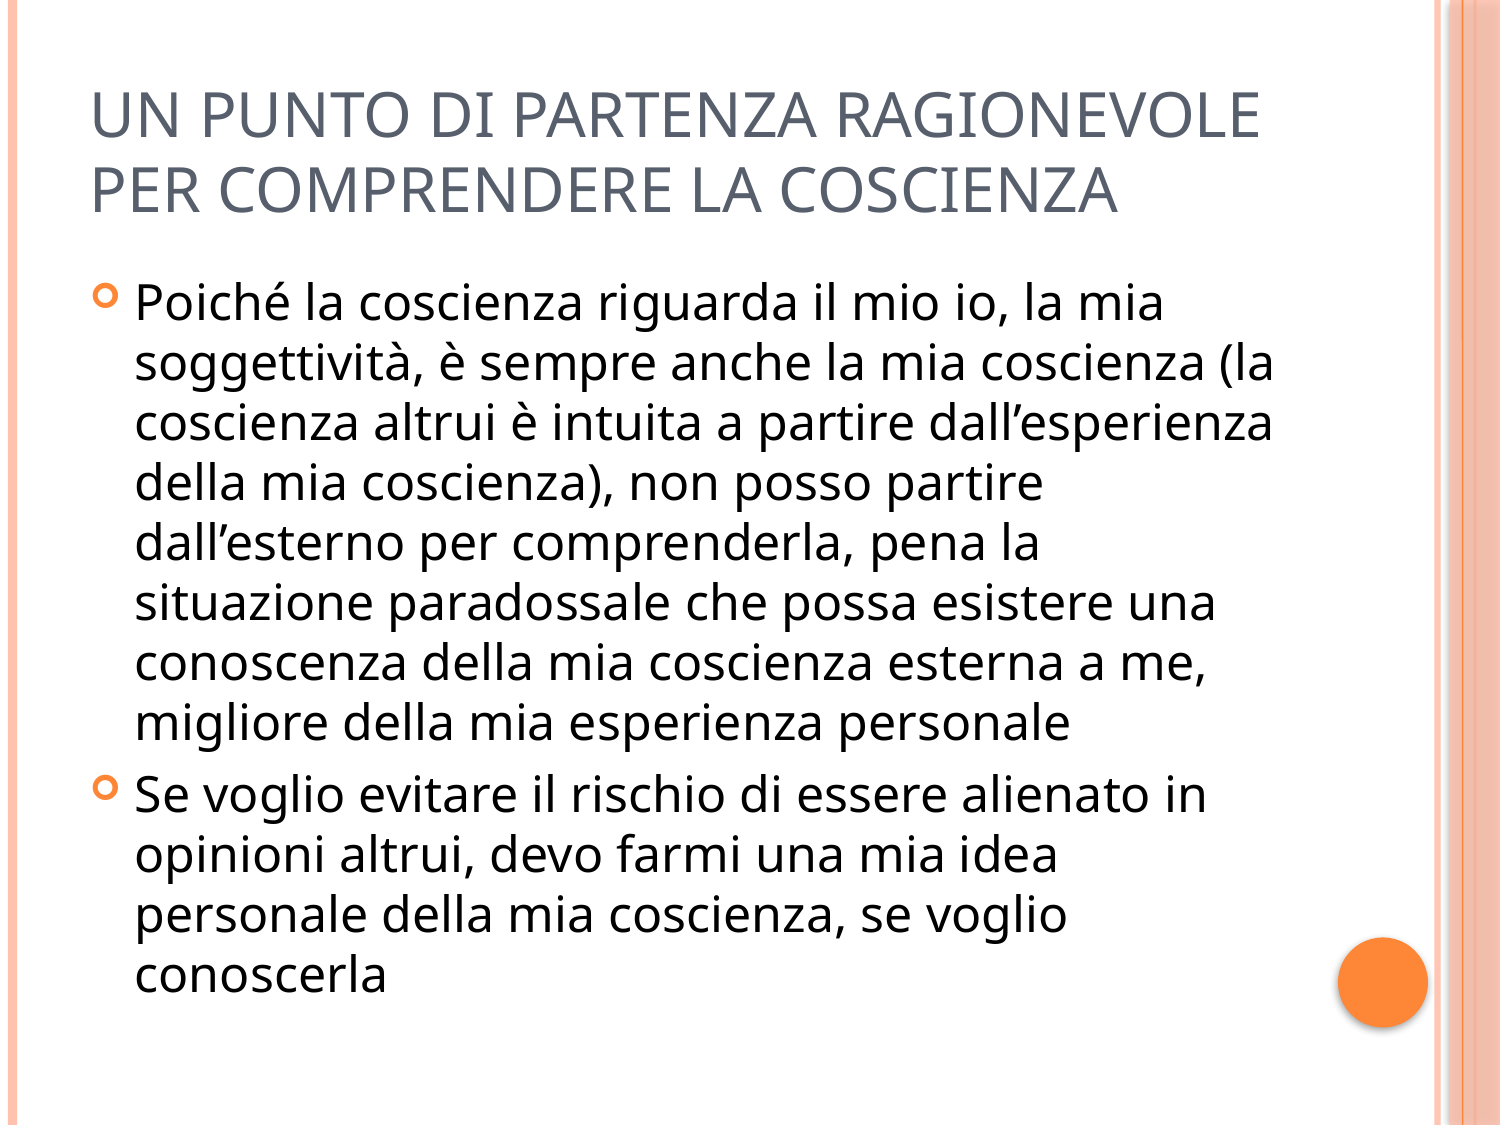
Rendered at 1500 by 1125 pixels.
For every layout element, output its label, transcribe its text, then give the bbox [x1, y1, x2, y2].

title Un punto di partenza ragionevole per comprendere la coscienza [75, 45, 1300, 233]
list Poiché la coscienza riguarda il mio io, la mia soggettività, è sempre anche la mia coscienza (la coscienza altrui è intuita a partire dall’esperienza della mia coscienza), non posso partire dall’esterno per comprenderla, pena la situazione paradossale che possa esistere una conoscenza della mia coscienza esterna a me, migliore della mia esperienza personale Se voglio evitare il rischio di essere alienato in opinioni altrui, devo farmi una mia idea personale della mia coscienza, se voglio conoscerla [75, 262, 1300, 1062]
